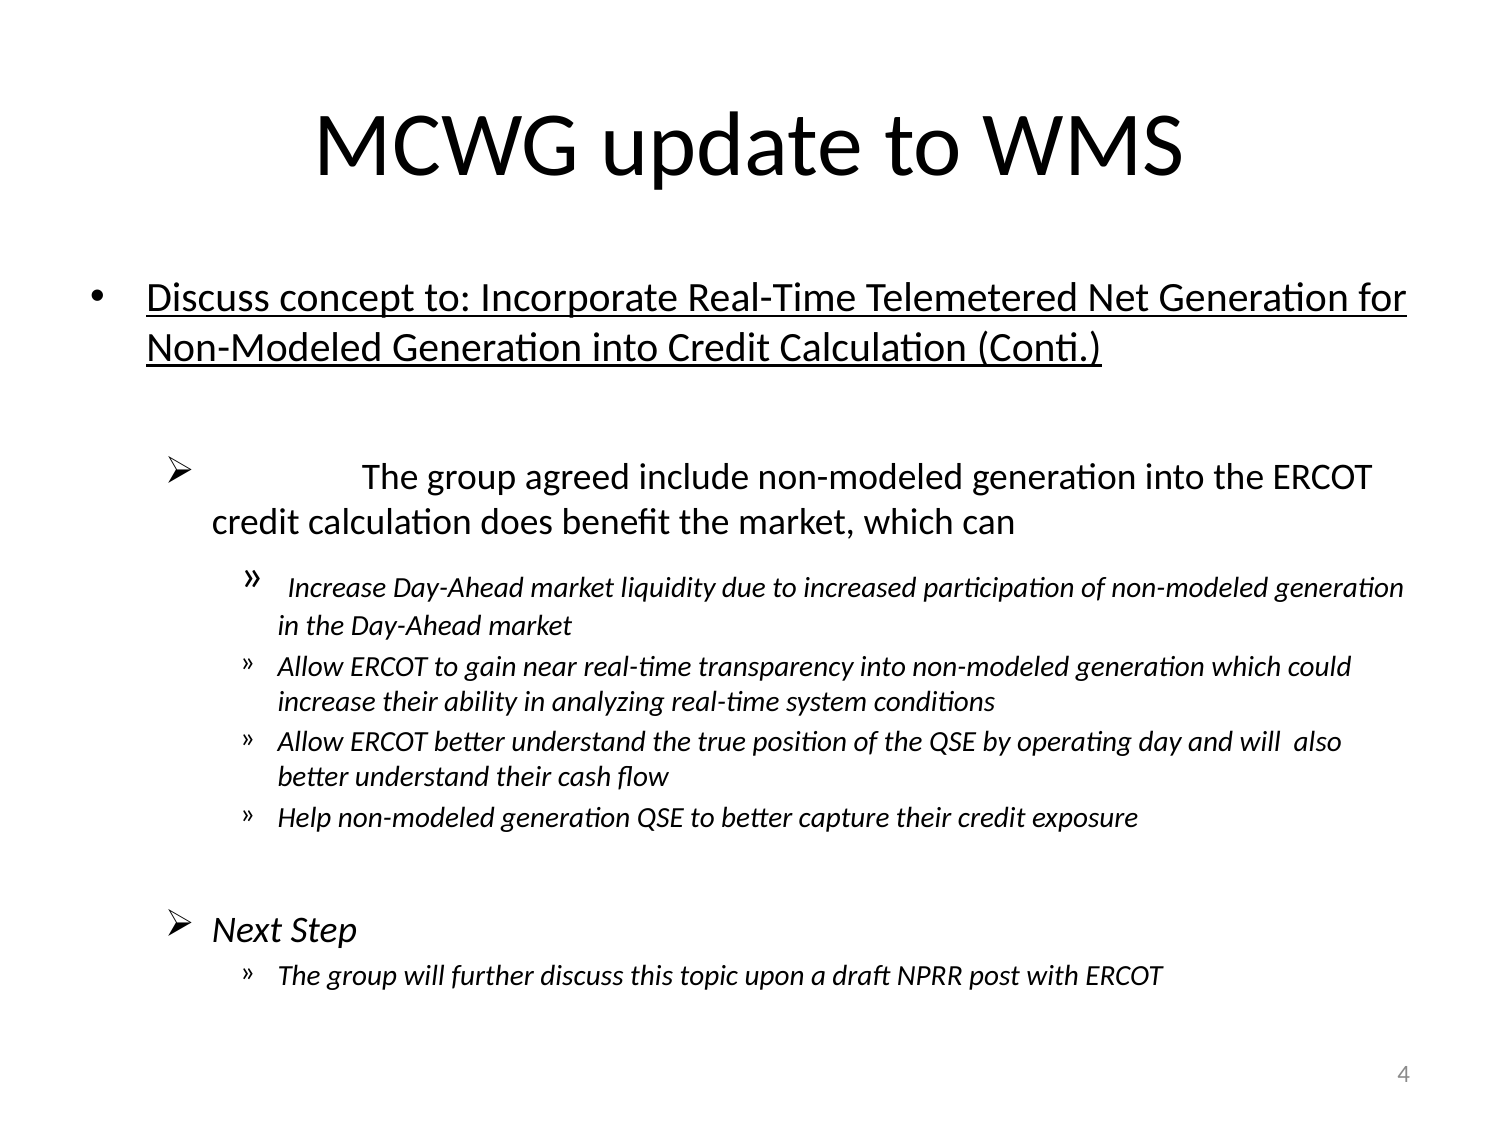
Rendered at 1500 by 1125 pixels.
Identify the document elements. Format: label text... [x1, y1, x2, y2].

slide_number 4 [1074, 1042, 1425, 1103]
title MCWG update to WMS [75, 45, 1425, 233]
list Discuss concept to: Incorporate Real-Time Telemetered Net Generation for Non-Modeled Generation into Credit Calculation (Conti.) The group agreed include non-modeled generation into the ERCOT credit calculation does benefit the market, which can Increase Day-Ahead market liquidity due to increased participation of non-modeled generation in the Day-Ahead market Allow ERCOT to gain near real-time transparency into non-modeled generation which could increase their ability in analyzing real-time system conditions Allow ERCOT better understand the true position of the QSE by operating day and will also better understand their cash flow Help non-modeled generation QSE to better capture their credit exposure Next Step The group will further discuss this topic upon a draft NPRR post with ERCOT [75, 262, 1425, 1005]
